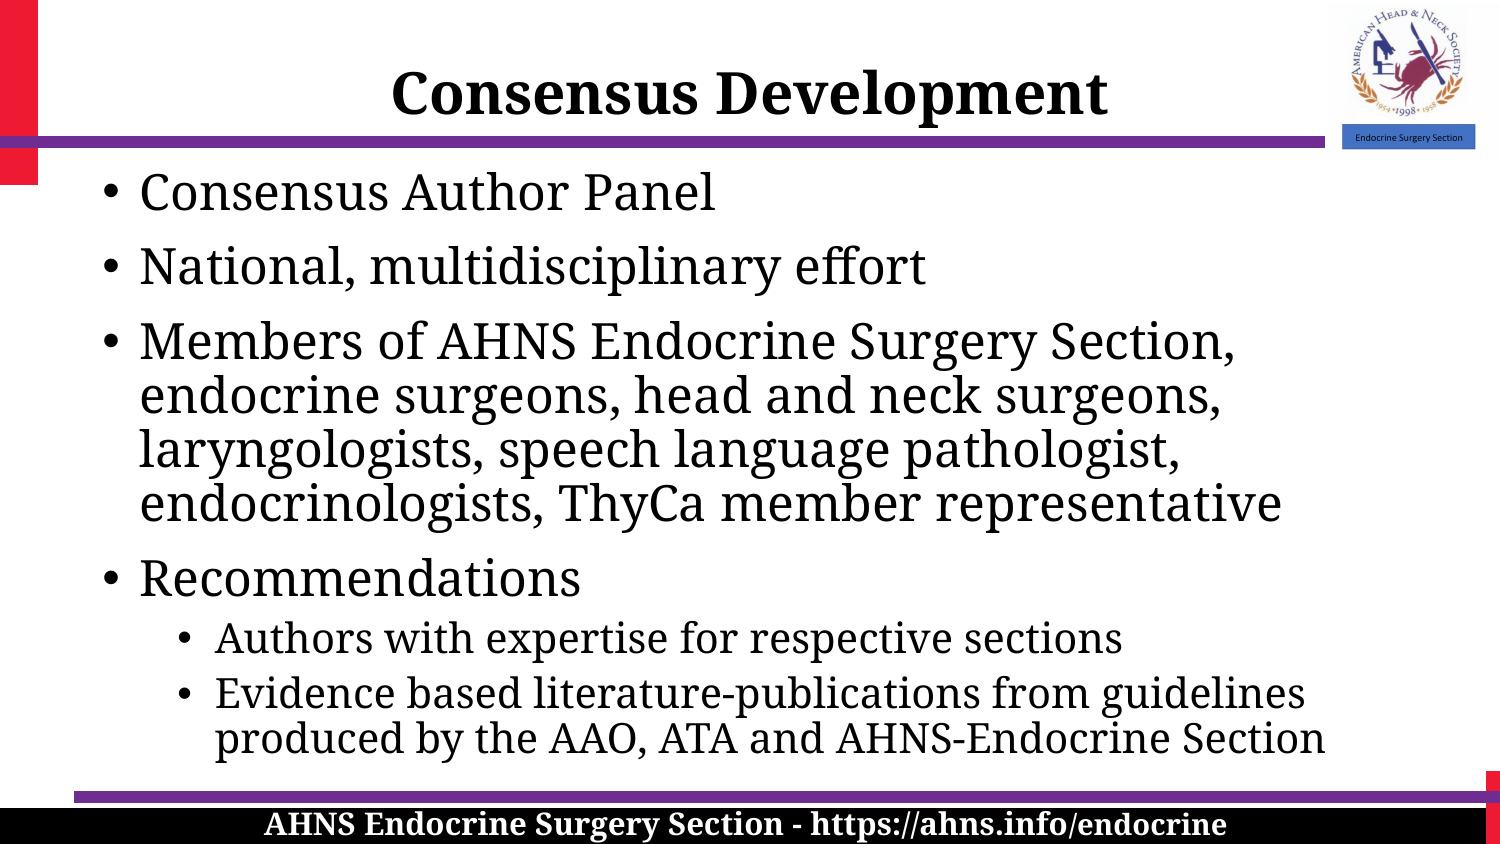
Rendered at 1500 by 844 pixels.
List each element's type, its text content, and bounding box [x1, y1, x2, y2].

list Consensus Author Panel National, multidisciplinary effort Members of AHNS Endocrine Surgery Section, endocrine surgeons, head and neck surgeons, laryngologists, speech language pathologist, endocrinologists, ThyCa member representative Recommendations Authors with expertise for respective sections Evidence based literature-publications from guidelines produced by the AAO, ATA and AHNS-Endocrine Section [87, 159, 1397, 772]
list Consensus Development [193, 0, 1307, 135]
